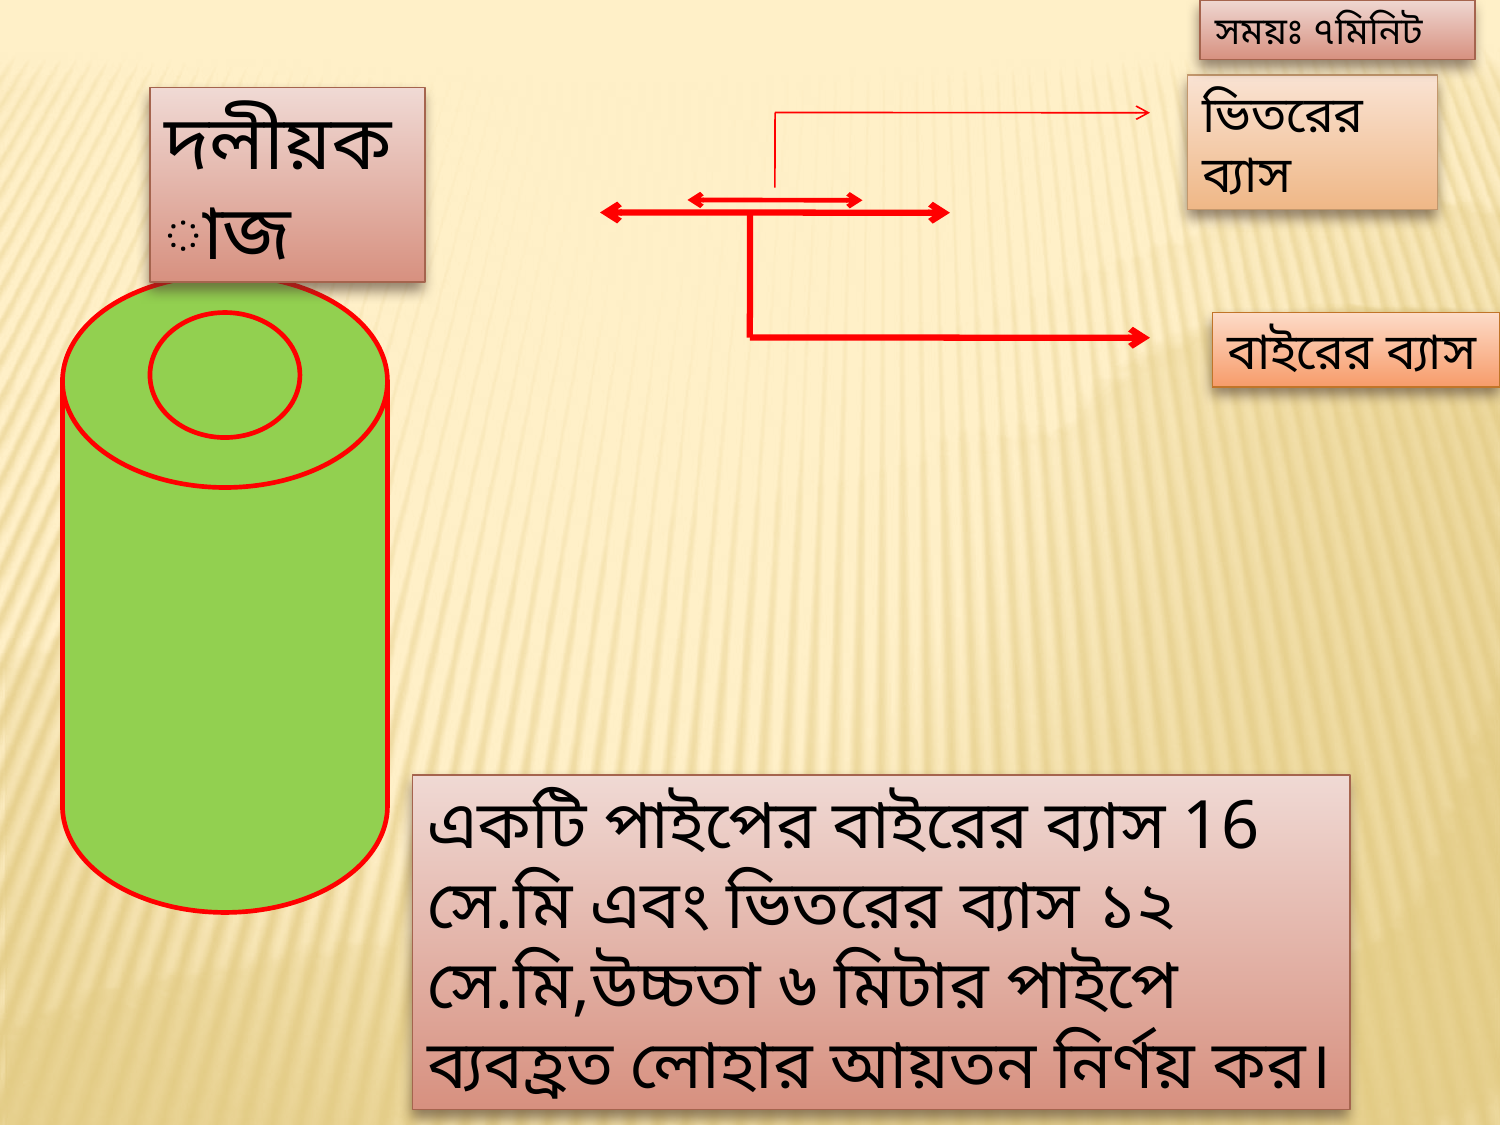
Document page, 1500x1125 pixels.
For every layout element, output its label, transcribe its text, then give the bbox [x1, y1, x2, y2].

text_box দলীয়কাজ [149, 87, 426, 283]
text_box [62, 274, 388, 913]
text_box সময়ঃ ৭মিনিট [1199, 0, 1476, 60]
text_box ভিতরের ব্যাস [1187, 74, 1438, 210]
text_box একটি পাইপের বাইরের ব্যাস 16 সে.মি এবং ভিতরের ব্যাস ১২ সে.মি,উচ্চতা ৬ মিটার পাইপে ব্যবহ্রত লোহার আয়তন নির্ণয় কর। [412, 774, 1351, 1110]
text_box বাইরের ব্যাস [1212, 312, 1500, 388]
